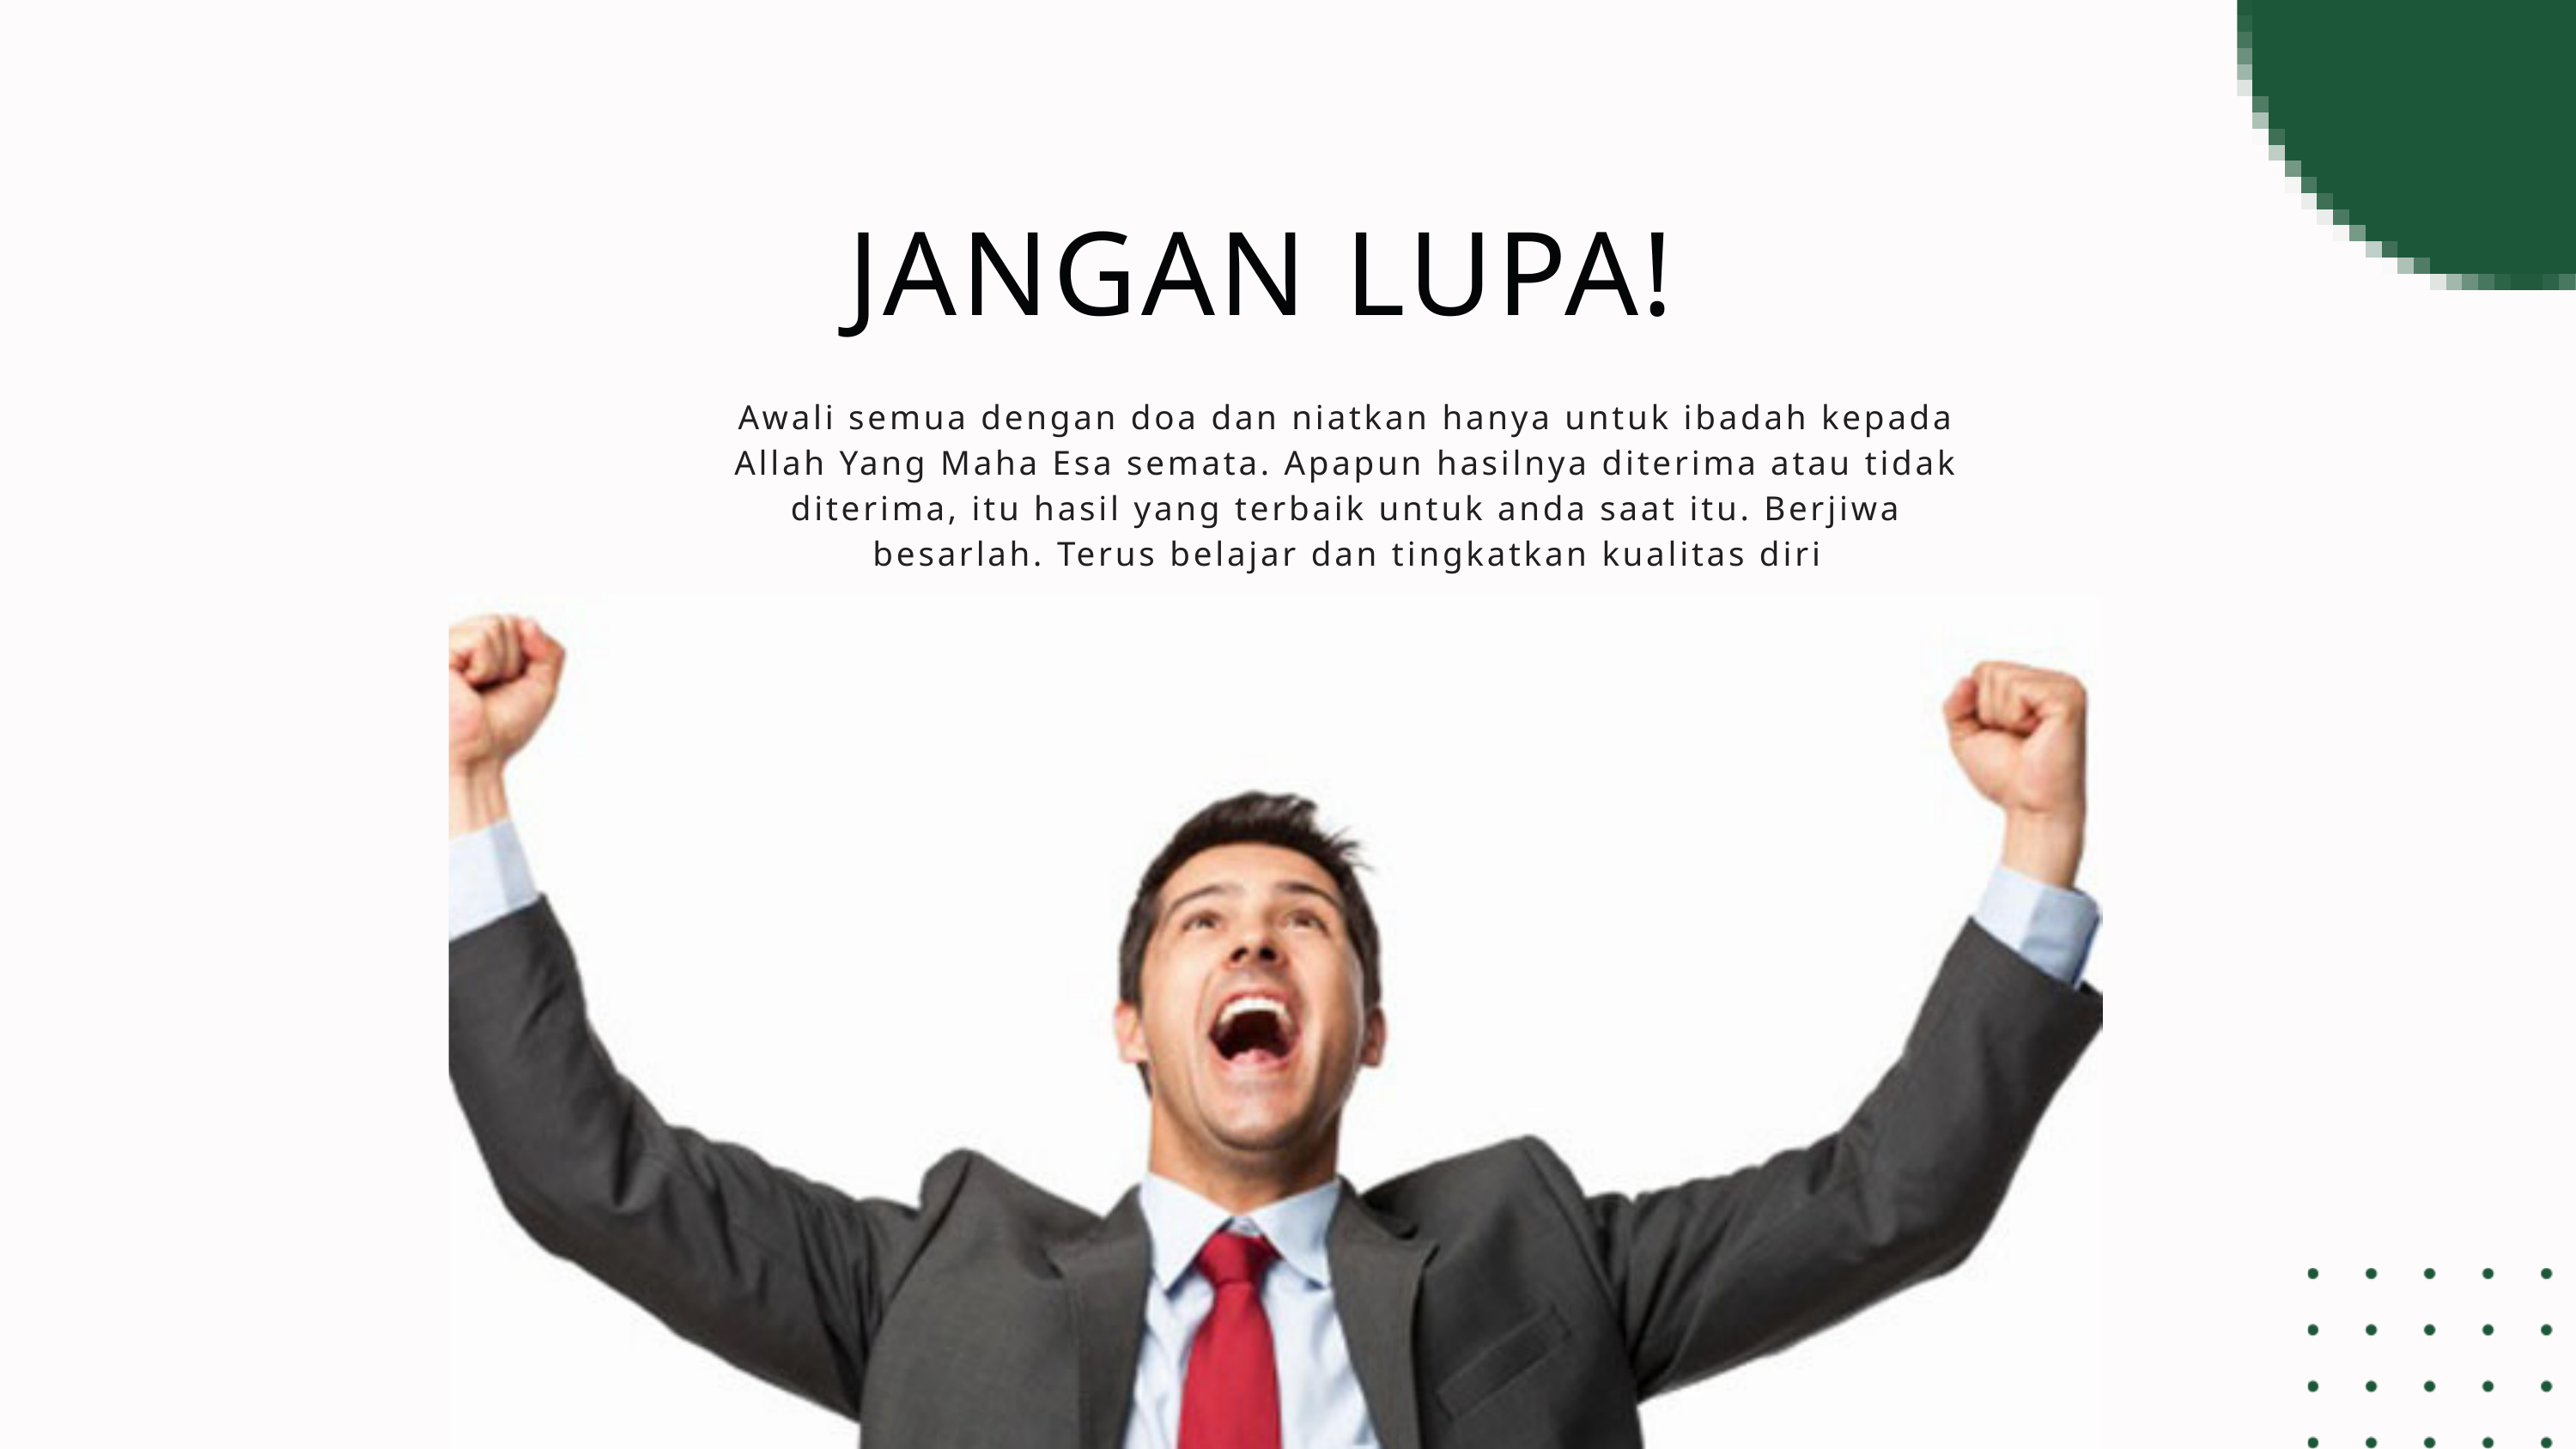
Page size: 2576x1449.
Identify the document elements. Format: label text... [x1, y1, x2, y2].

text_box JANGAN LUPA! [848, 224, 1728, 339]
text_box [448, 594, 2103, 1449]
text_box Awali semua dengan doa dan niatkan hanya untuk ibadah kepada Allah Yang Maha Esa semata. Apapun hasilnya diterima atau tidak diterima, itu hasil yang terbaik untuk anda saat itu. Berjiwa besarlah. Terus belajar dan tingkatkan kualitas diri [714, 391, 1980, 573]
text_box [2307, 1268, 2576, 1449]
text_box [2237, 0, 2576, 290]
